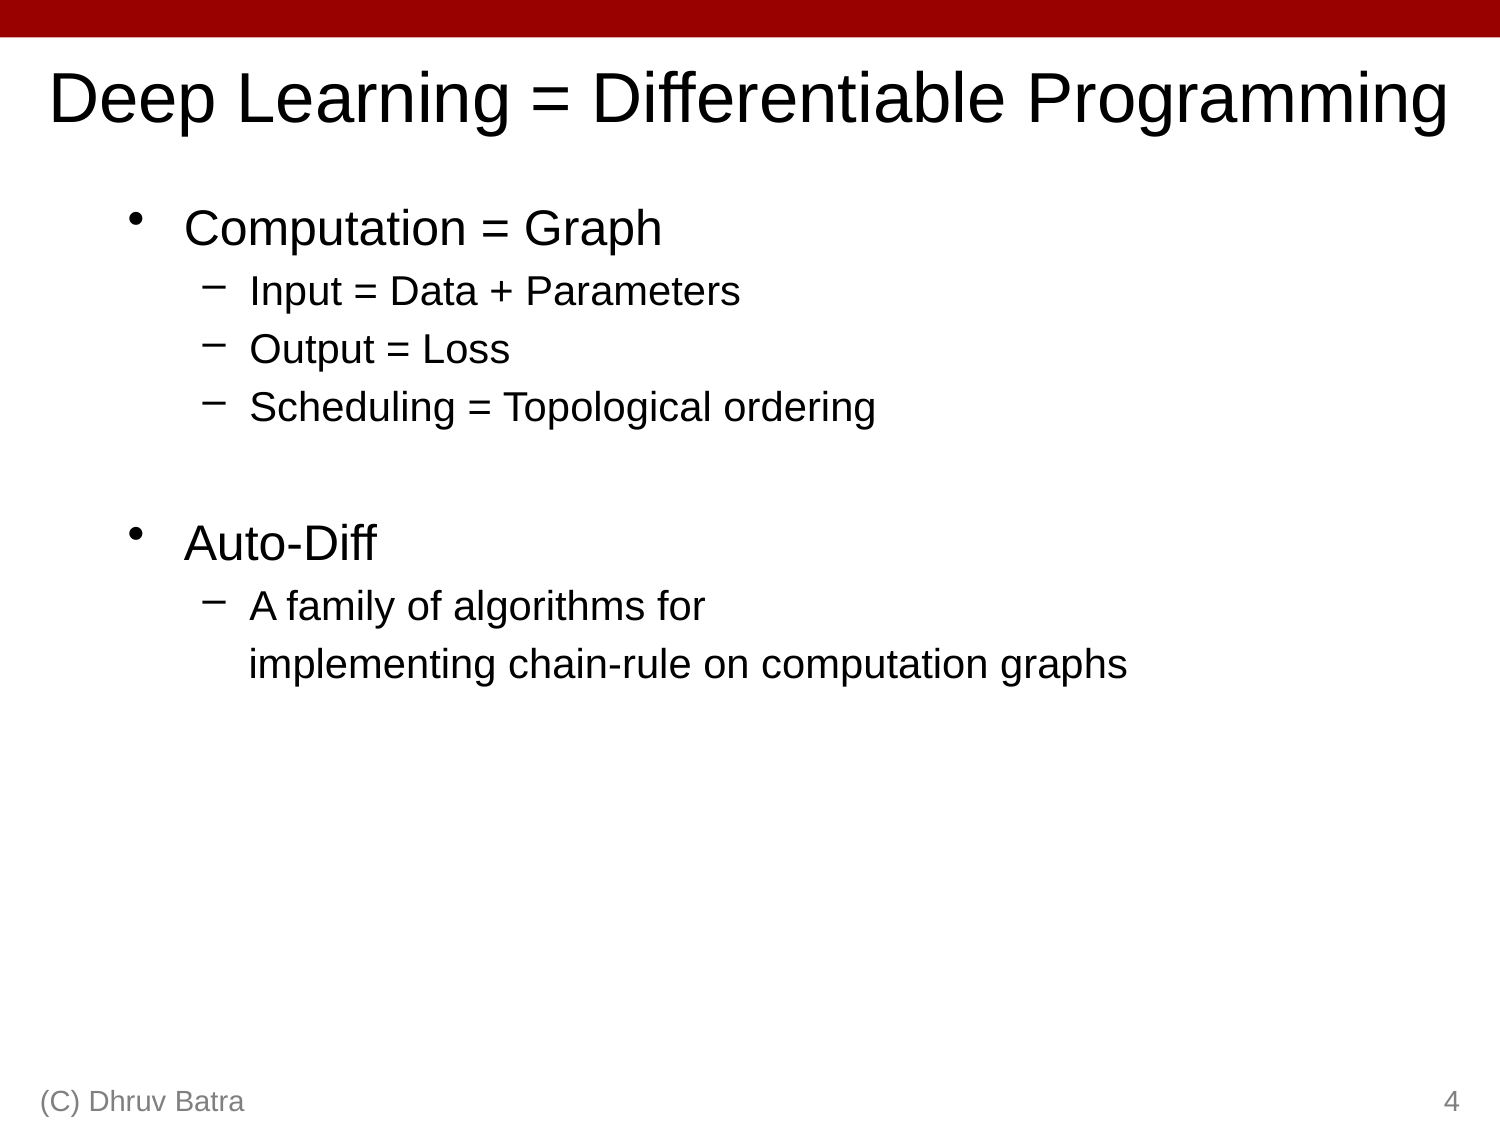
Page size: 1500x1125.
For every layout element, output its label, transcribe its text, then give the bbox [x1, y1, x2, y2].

slide_number 4 [1162, 1049, 1476, 1125]
title Deep Learning = Differentiable Programming [0, 37, 1500, 151]
footer (C) Dhruv Batra [24, 1049, 501, 1125]
list Computation = Graph Input = Data + Parameters Output = Loss Scheduling = Topological ordering Auto-Diff A family of algorithms for implementing chain-rule on computation graphs [112, 187, 1388, 1051]
